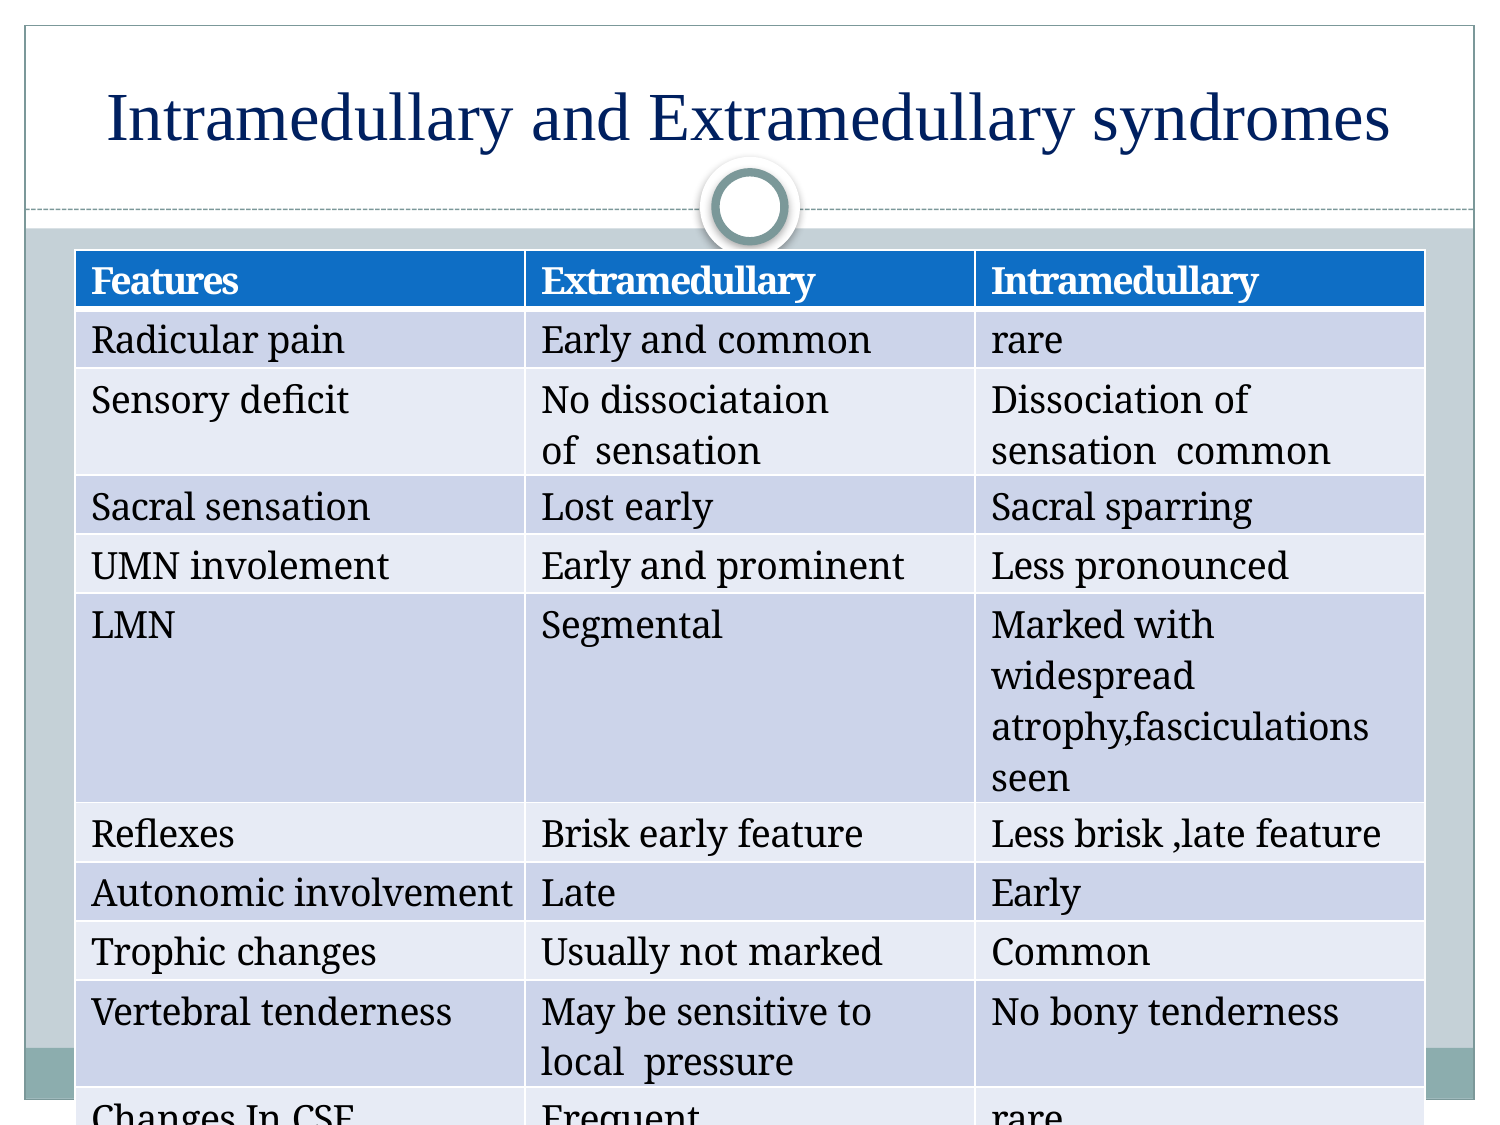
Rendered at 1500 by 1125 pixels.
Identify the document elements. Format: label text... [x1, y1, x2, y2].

table_cell Brisk early feature [526, 803, 974, 861]
table_cell Less brisk ,late feature [976, 803, 1424, 861]
table_cell Early and common [526, 312, 974, 367]
title Intramedullary and Extramedullary syndromes [49, 37, 1450, 162]
table_cell No bony tenderness [976, 981, 1424, 1086]
table_cell May be sensitive to local pressure [526, 981, 974, 1086]
table_cell UMN involement [76, 535, 524, 592]
table_cell Sensory deficit [76, 369, 524, 474]
table_cell Trophic changes [76, 922, 524, 979]
table_cell Radicular pain [76, 312, 524, 367]
table_header Extramedullary [526, 251, 974, 306]
table_cell Common [976, 922, 1424, 979]
table_cell Usually not marked [526, 922, 974, 979]
table_cell Marked with widespread atrophy,fasciculations seen [976, 594, 1424, 802]
table_cell Lost early [526, 476, 974, 533]
table_cell rare [976, 1088, 1424, 1125]
table_cell Less pronounced [976, 535, 1424, 592]
table_cell No dissociataion of sensation [526, 369, 974, 474]
table_cell Segmental [526, 594, 974, 802]
table_header Features [76, 251, 524, 306]
table_cell rare [976, 312, 1424, 367]
table_cell Autonomic involvement [76, 863, 524, 920]
table_cell LMN [76, 594, 524, 802]
table_cell Dissociation of sensation common [976, 369, 1424, 474]
table_cell Early and prominent [526, 535, 974, 592]
table_cell Vertebral tenderness [76, 981, 524, 1086]
table_cell Early [976, 863, 1424, 920]
table_cell Sacral sparring [976, 476, 1424, 533]
table_cell Changes In CSF [76, 1088, 524, 1125]
table_cell Reflexes [76, 803, 524, 861]
table_cell Sacral sensation [76, 476, 524, 533]
table_header Intramedullary [976, 251, 1424, 306]
table_cell Late [526, 863, 974, 920]
table_cell Frequent [526, 1088, 974, 1125]
